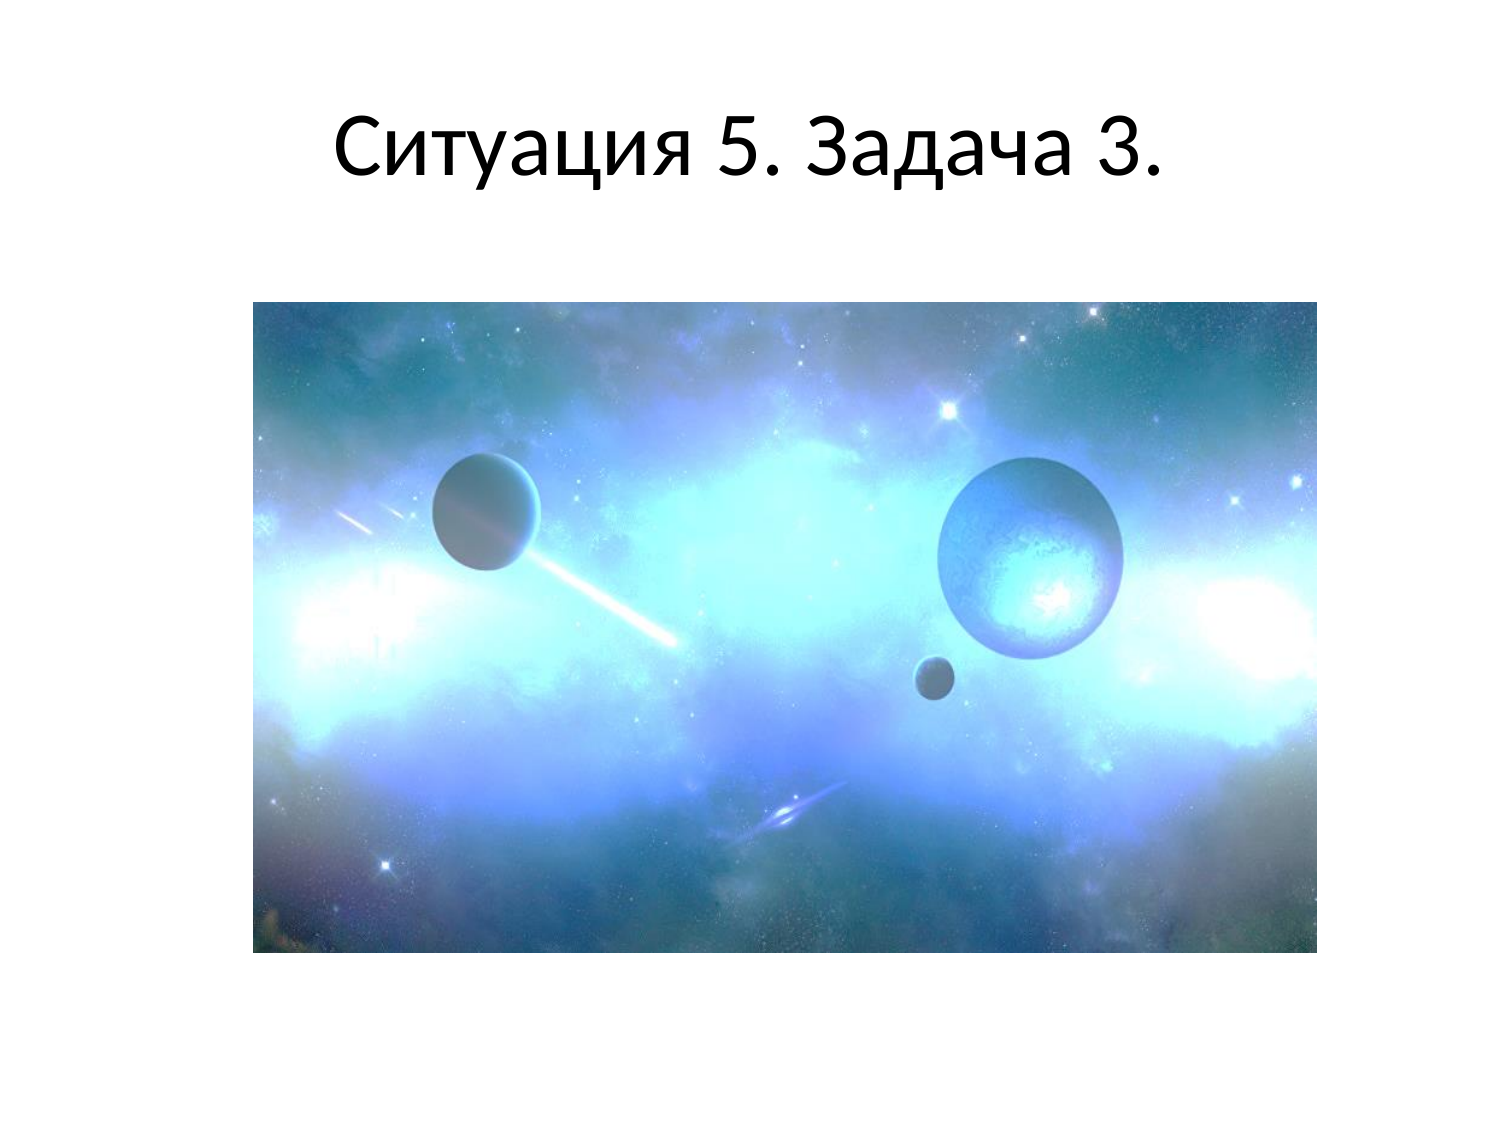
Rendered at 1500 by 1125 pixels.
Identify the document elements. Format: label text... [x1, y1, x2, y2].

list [253, 302, 1318, 953]
title Ситуация 5. Задача 3. [75, 45, 1425, 233]
